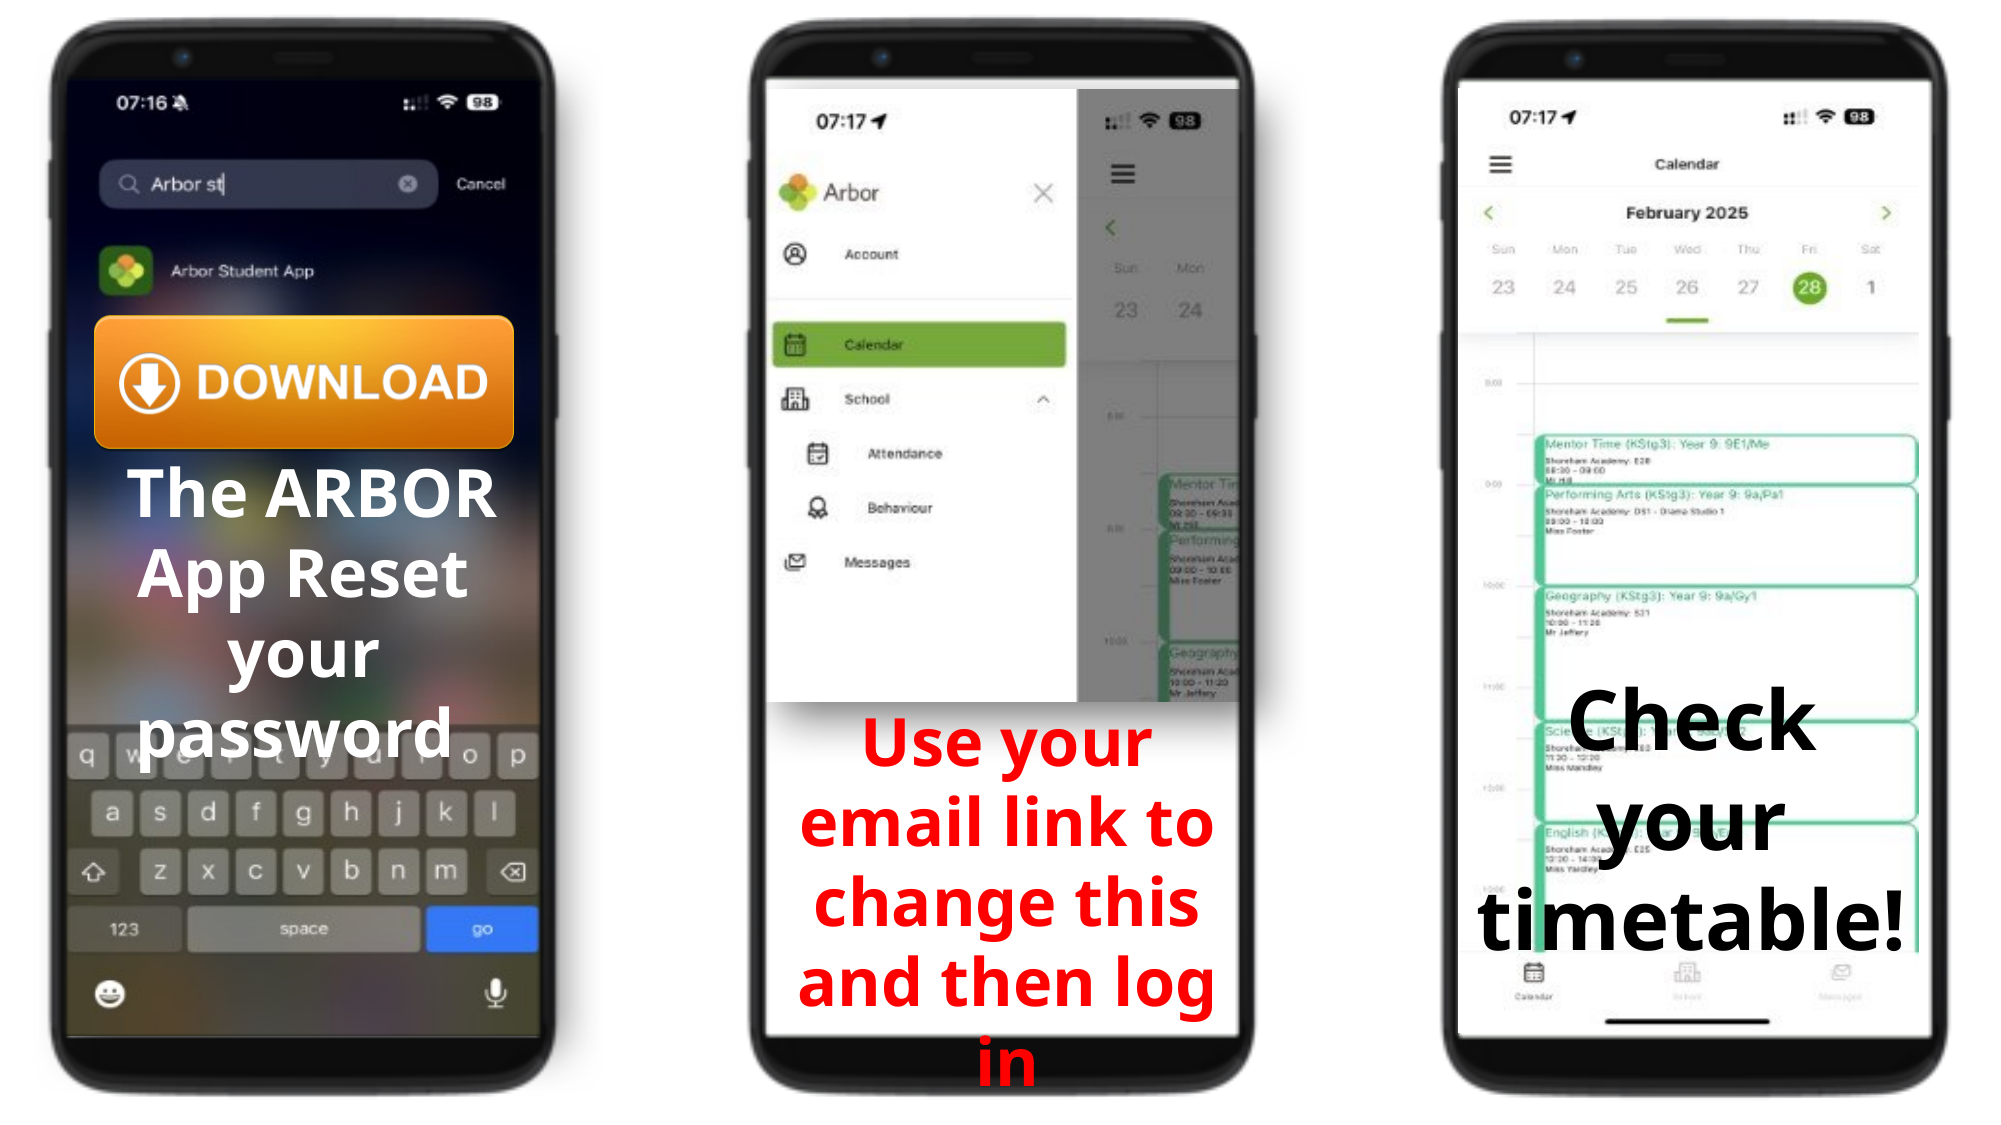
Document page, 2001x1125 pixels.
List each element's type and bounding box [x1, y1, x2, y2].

picture [725, 0, 1292, 1125]
picture [1418, 0, 1984, 1125]
picture [26, 0, 592, 1125]
